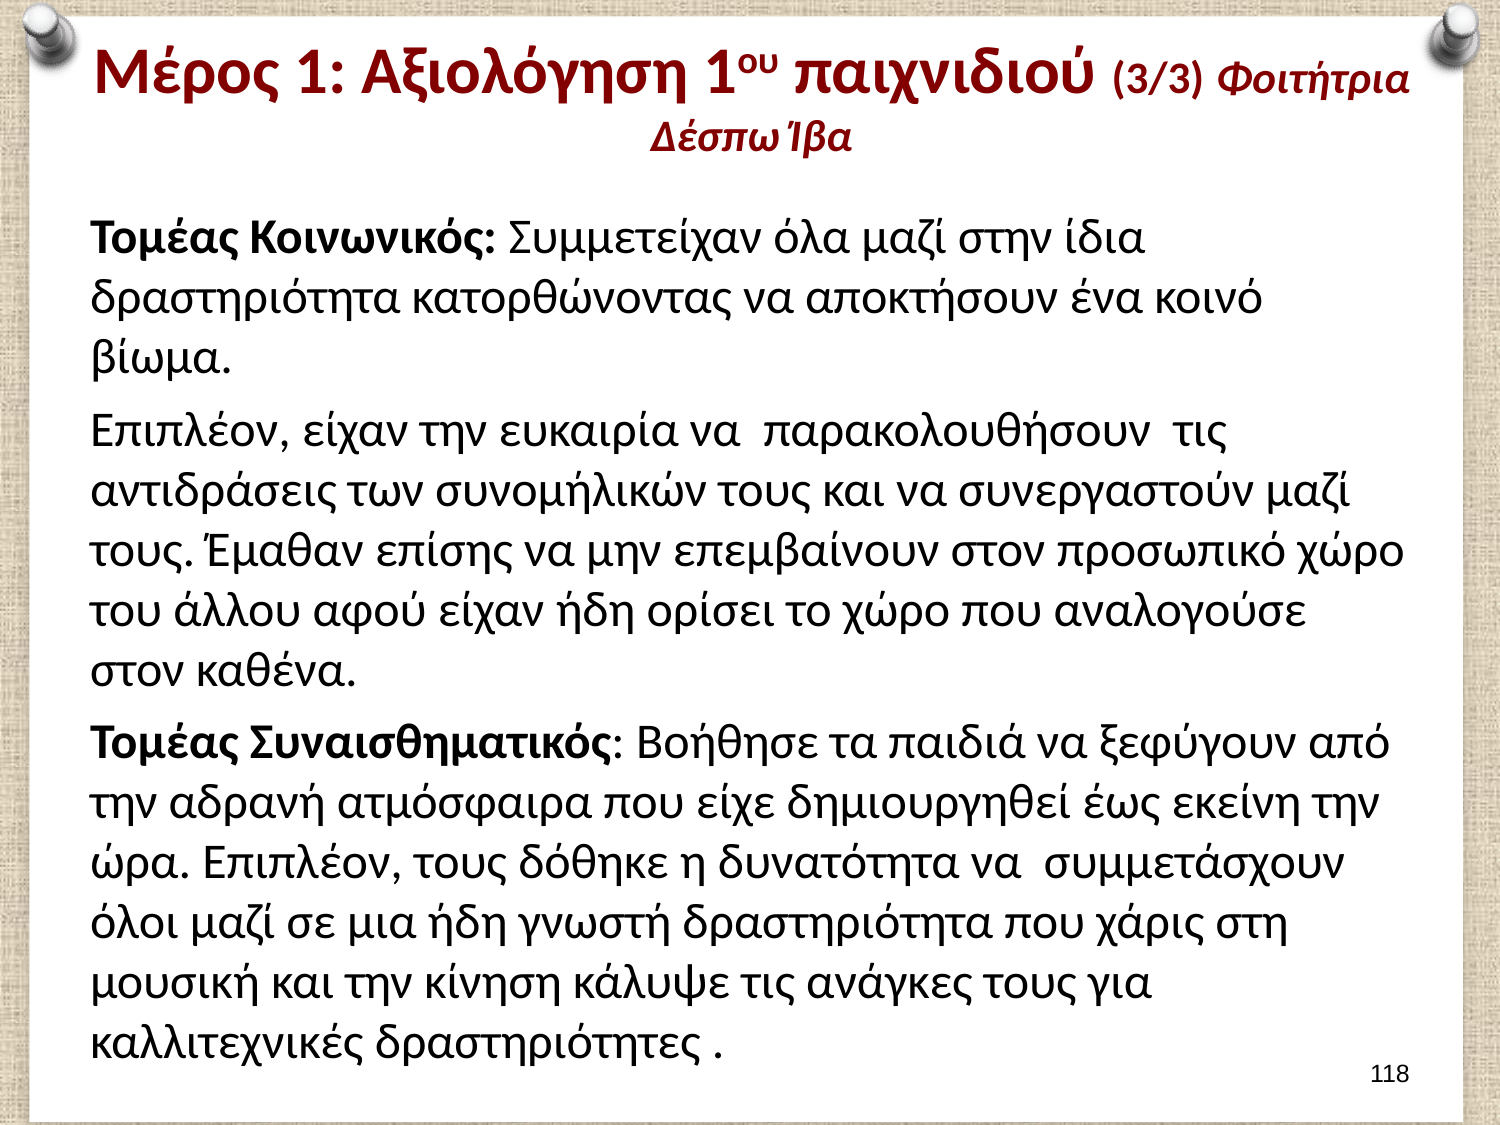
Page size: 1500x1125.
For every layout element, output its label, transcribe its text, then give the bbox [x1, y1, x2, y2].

slide_number 117 [1074, 1042, 1425, 1103]
picture [0, 0, 1500, 1125]
list Τομέας Κοινωνικός: Συμμετείχαν όλα μαζί στην ίδια δραστηριότητα κατορθώνοντας να αποκτήσουν ένα κοινό βίωμα. Επιπλέον, είχαν την ευκαιρία να παρακολουθήσουν τις αντιδράσεις των συνομήλικών τους και να συνεργαστούν μαζί τους. Έμαθαν επίσης να μην επεμβαίνουν στον προσωπικό χώρο του άλλου αφού είχαν ήδη ορίσει το χώρο που αναλογούσε στον καθένα. Τομέας Συναισθηματικός: Βοήθησε τα παιδιά να ξεφύγουν από την αδρανή ατμόσφαιρα που είχε δημιουργηθεί έως εκείνη την ώρα. Επιπλέον, τους δόθηκε η δυνατότητα να συμμετάσχουν όλοι μαζί σε μια ήδη γνωστή δραστηριότητα που χάρις στη μουσική και την κίνηση κάλυψε τις ανάγκες τους για καλλιτεχνικές δραστηριότητες . [75, 196, 1425, 1094]
title Μέρος 1: Αξιολόγηση 1ου παιχνιδιού (3/3) Φοιτήτρια Δέσπω Ίβα [76, 19, 1427, 169]
